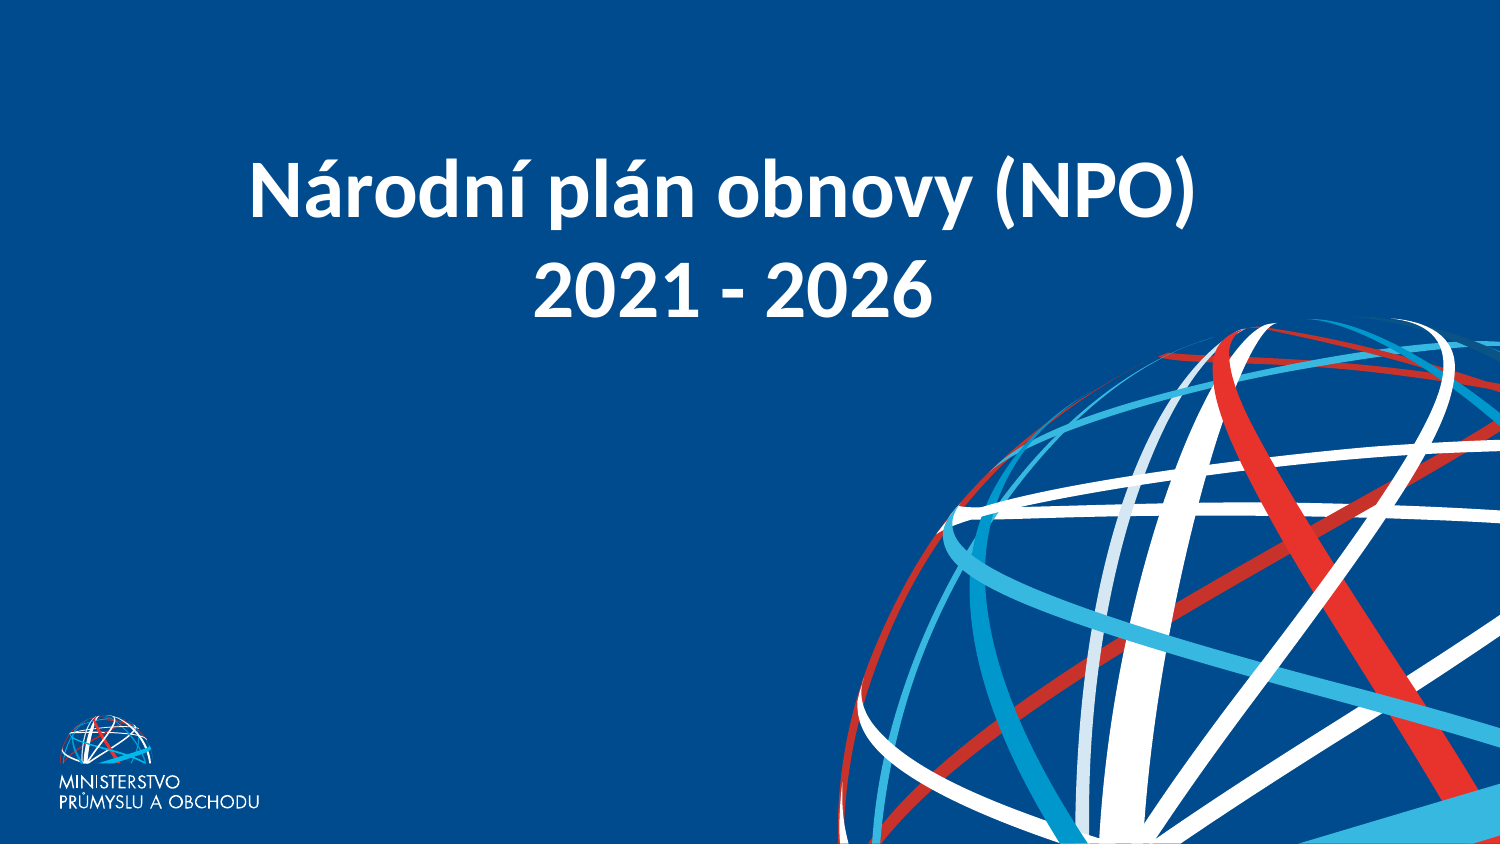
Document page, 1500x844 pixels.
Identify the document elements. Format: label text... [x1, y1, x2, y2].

title Národní plán obnovy (NPO) 2021 - 2026 [33, 34, 1434, 844]
